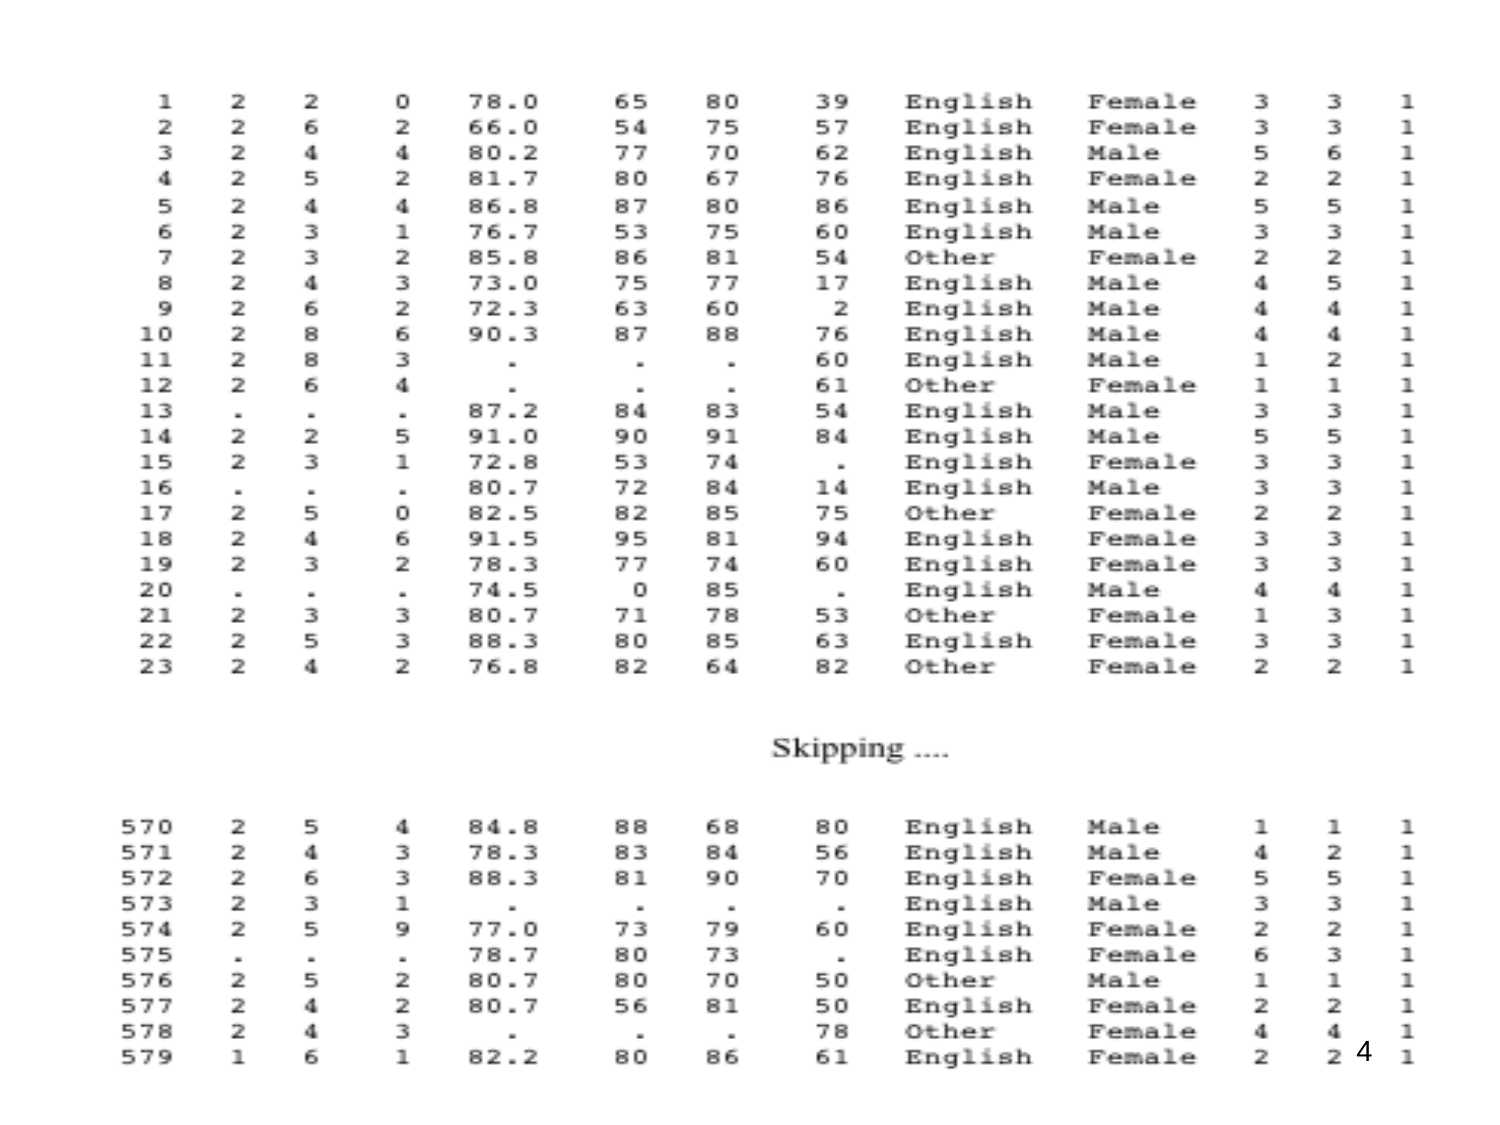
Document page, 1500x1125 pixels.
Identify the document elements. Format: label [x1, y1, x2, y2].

picture [74, 79, 1500, 1125]
